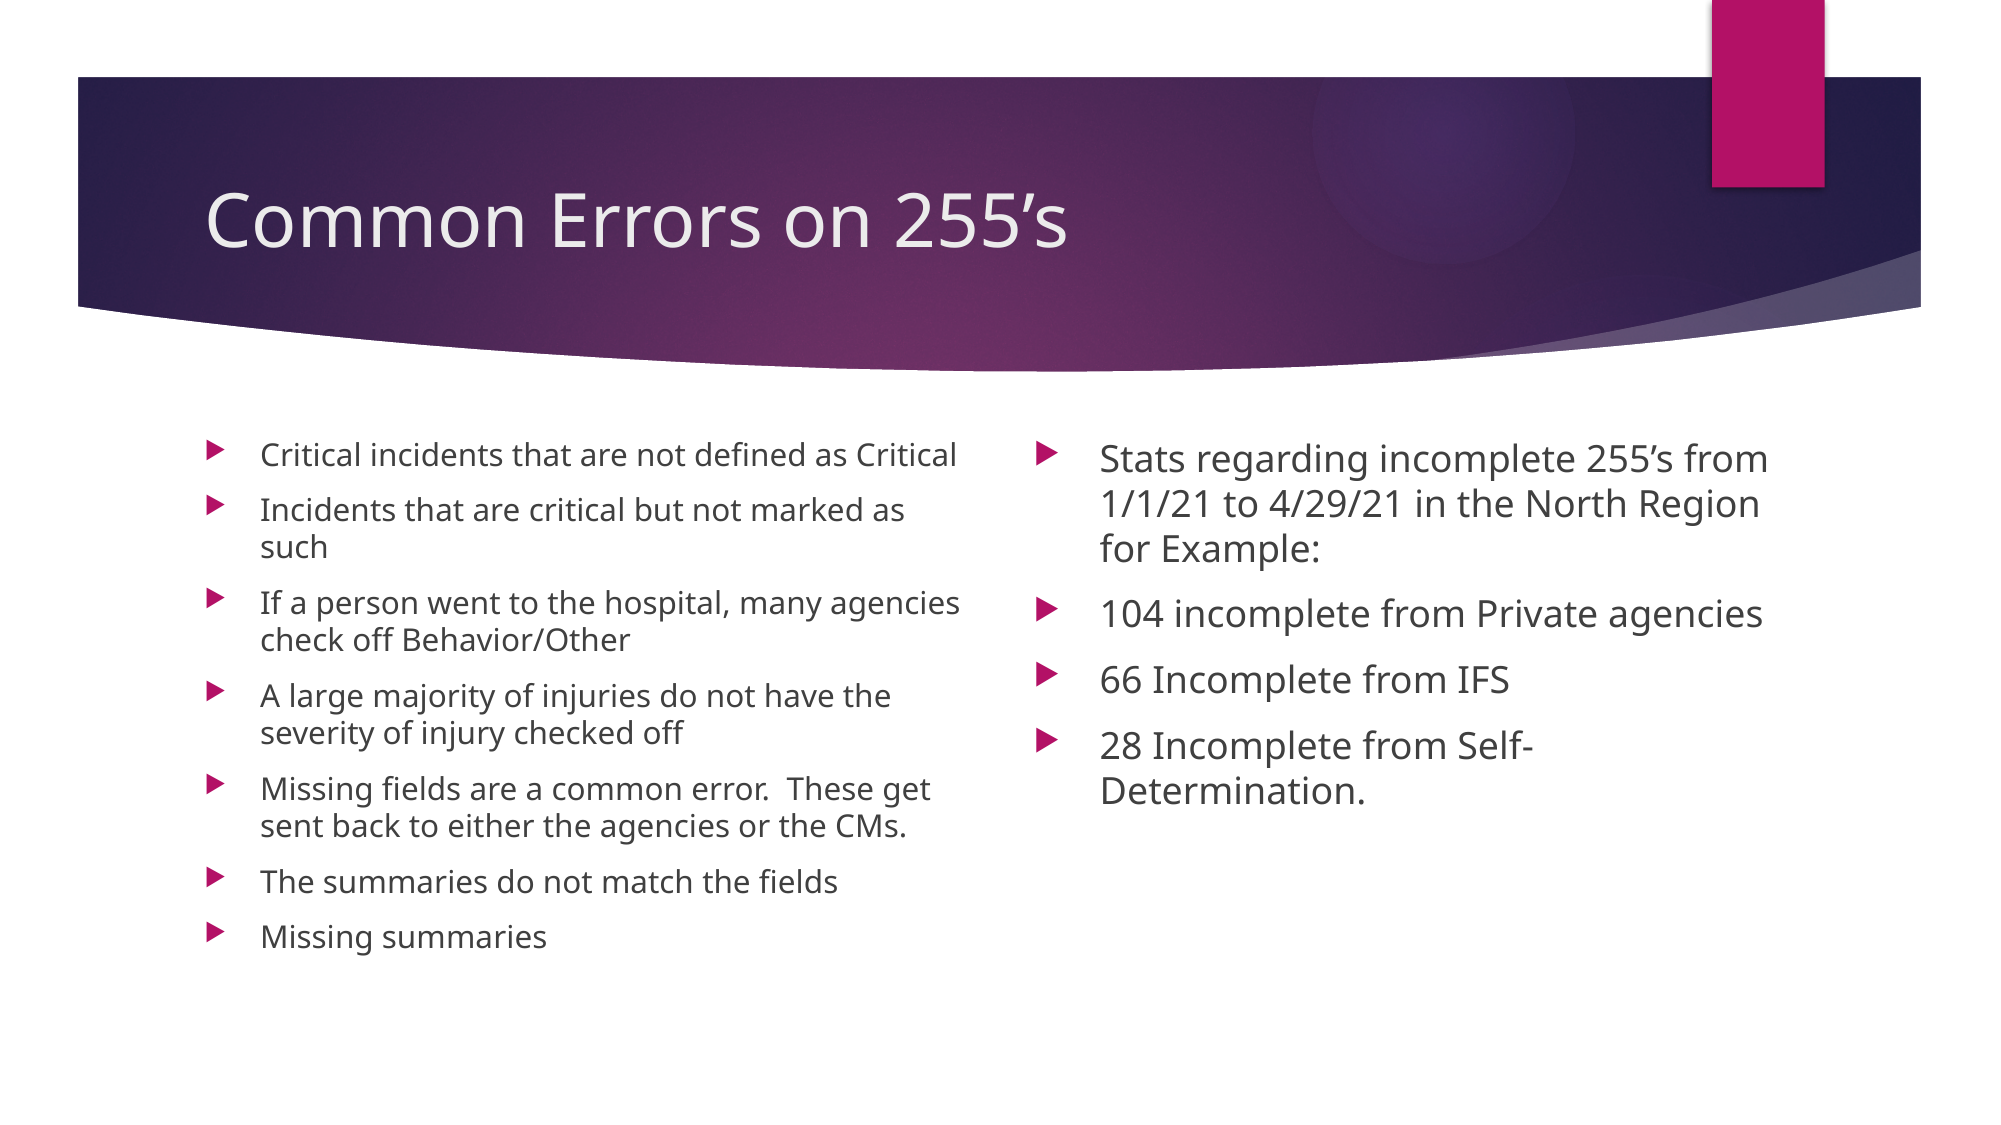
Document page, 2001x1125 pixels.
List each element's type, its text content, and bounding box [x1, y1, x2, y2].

list Stats regarding incomplete 255’s from 1/1/21 to 4/29/21 in the North Region for Example: 104 incomplete from Private agencies 66 Incomplete from IFS 28 Incomplete from Self-Determination. [1018, 427, 1810, 988]
title Common Errors on 255’s [189, 159, 1627, 276]
list Critical incidents that are not defined as Critical Incidents that are critical but not marked as such If a person went to the hospital, many agencies check off Behavior/Other A large majority of injuries do not have the severity of injury checked off Missing fields are a common error. These get sent back to either the agencies or the CMs. The summaries do not match the fields Missing summaries [189, 427, 981, 988]
